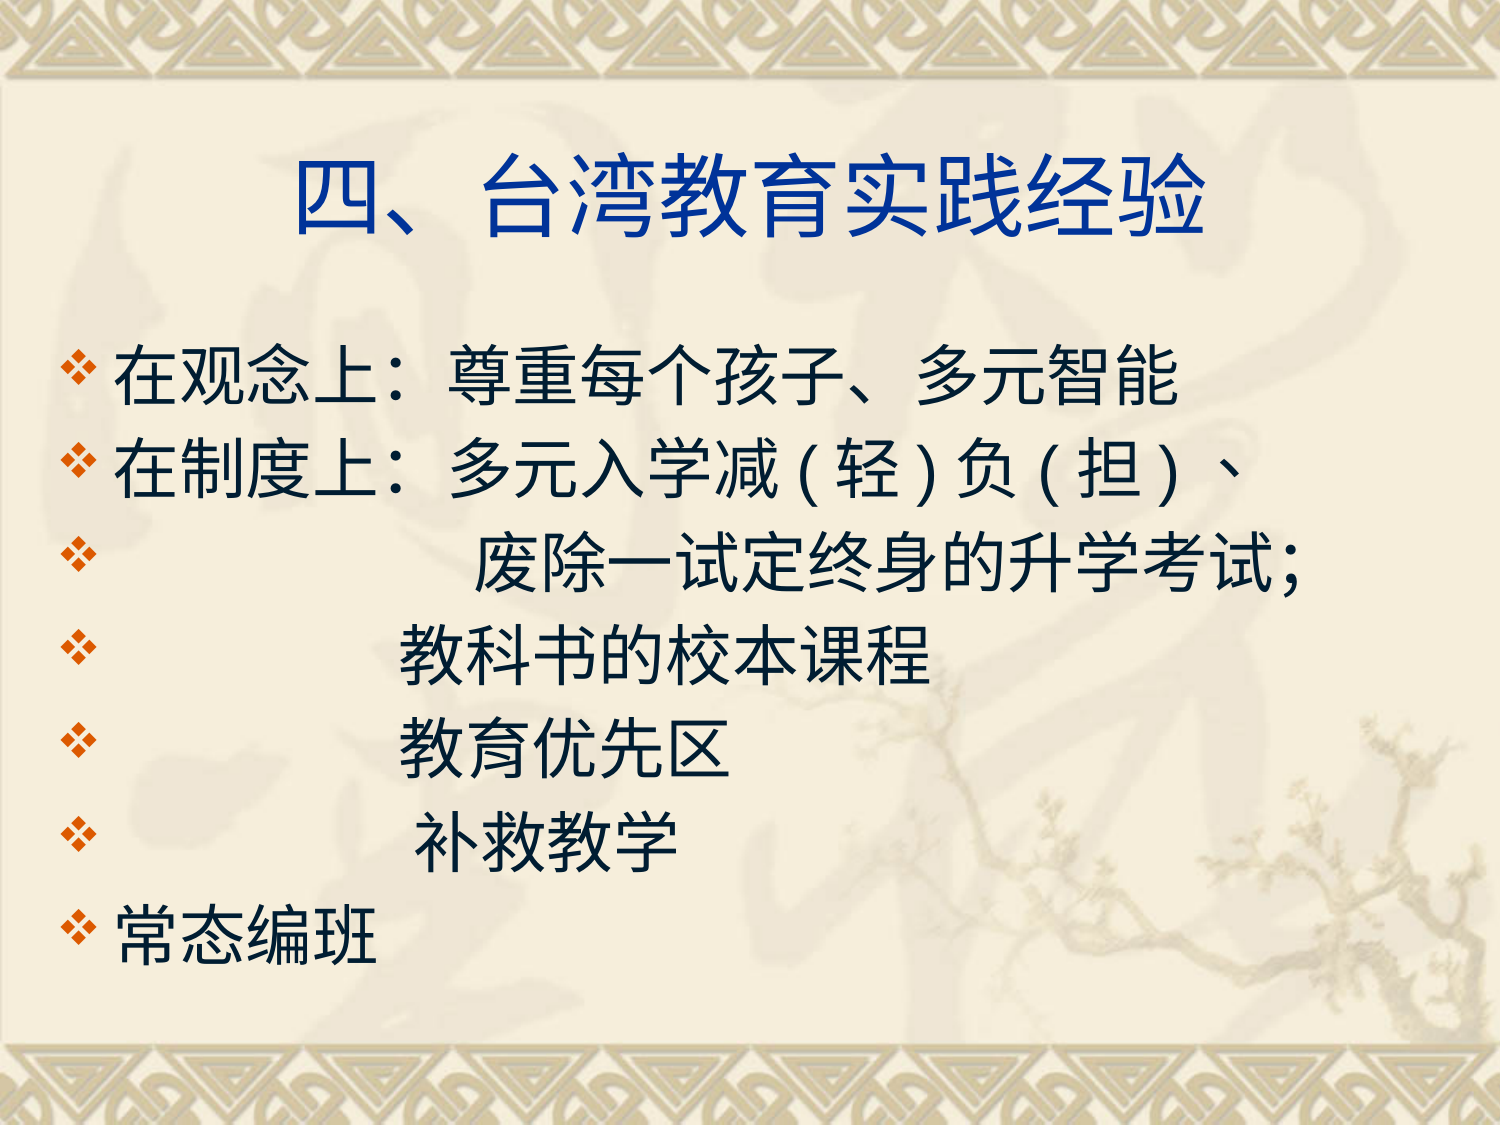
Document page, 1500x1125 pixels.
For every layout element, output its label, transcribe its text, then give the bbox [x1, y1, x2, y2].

picture [0, 0, 1500, 1125]
list 在观念上：尊重每个孩子、多元智能 在制度上：多元入学减(轻)负(担)、 废除一试定终身的升学考试； 教科书的校本课程 教育优先区 补救教学 常态编班 [41, 326, 1443, 1015]
title 四、台湾教育实践经验 [49, 99, 1451, 288]
